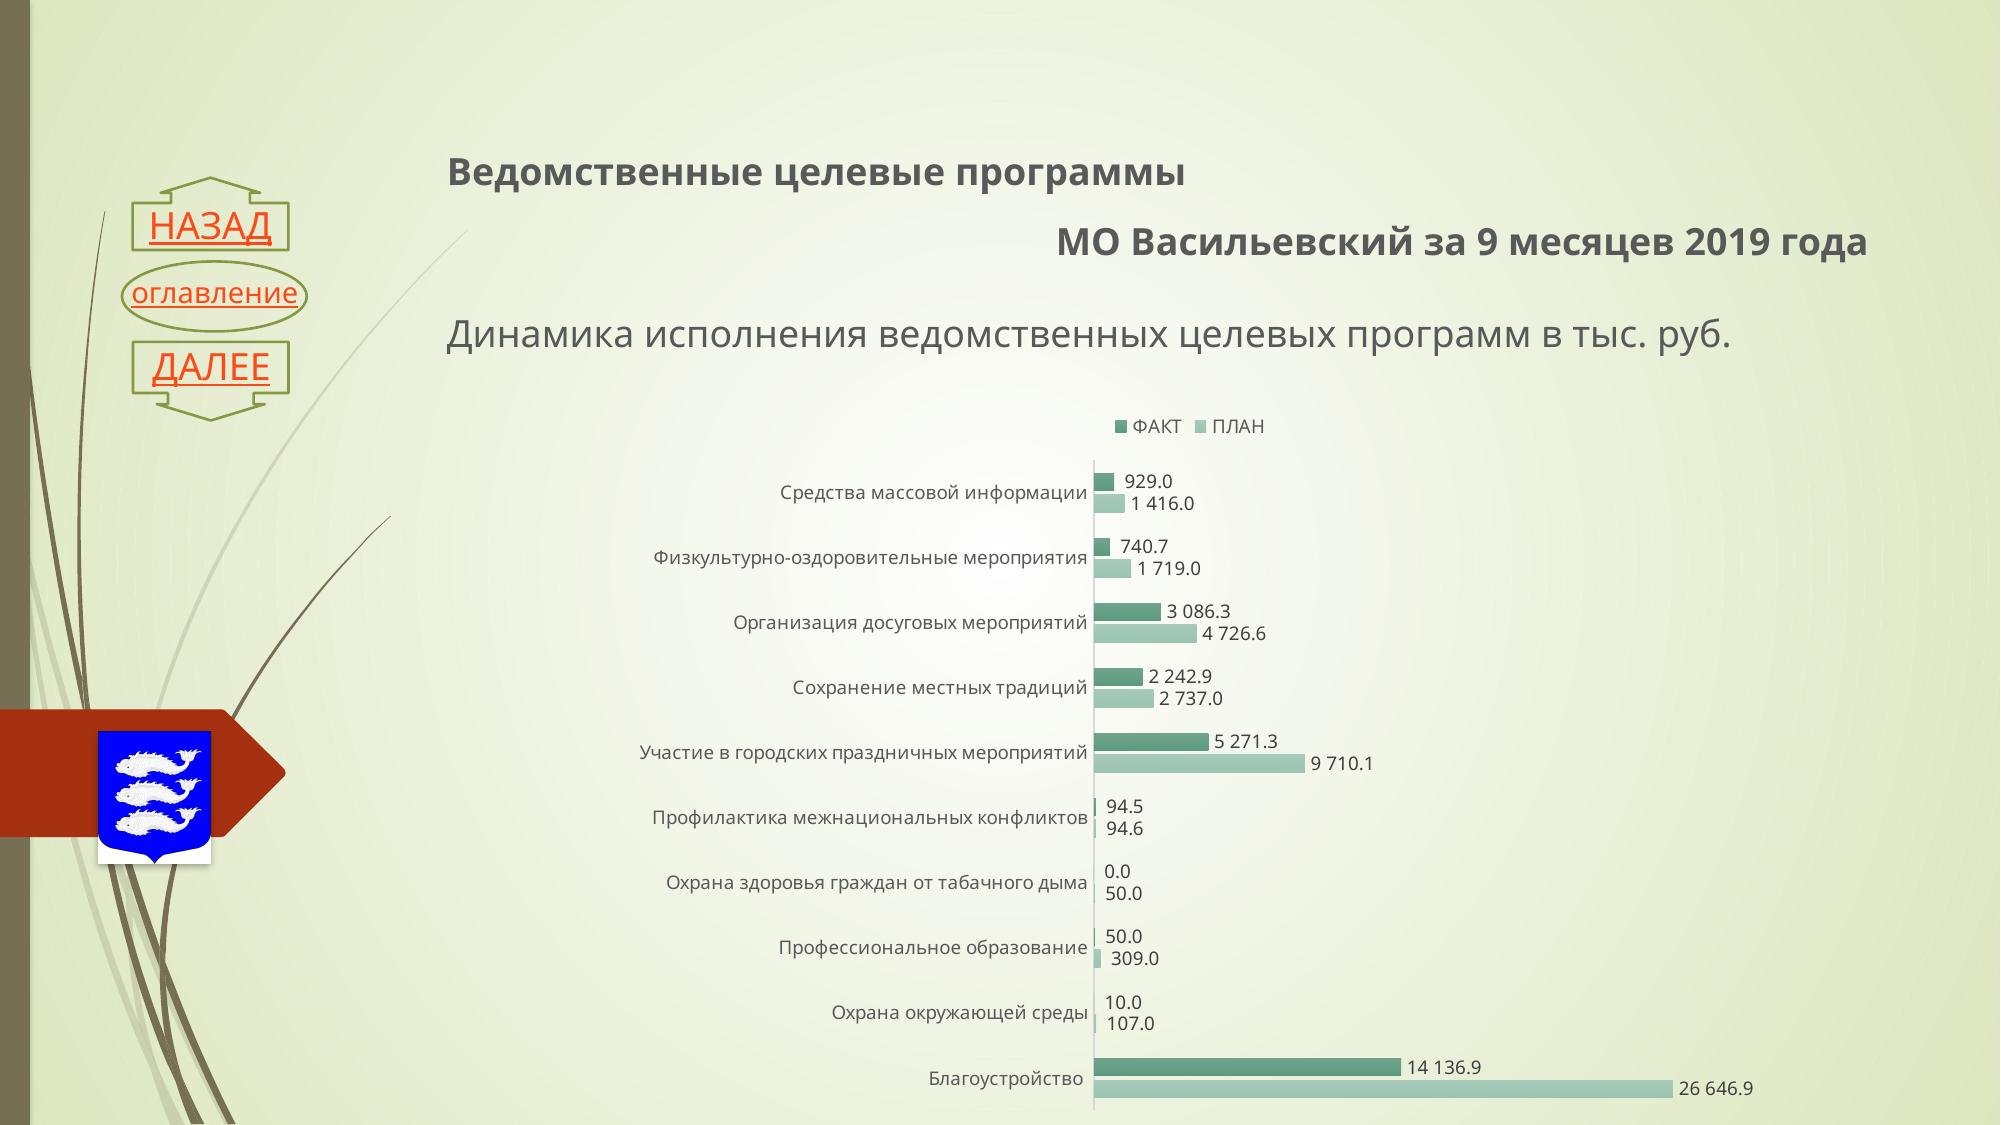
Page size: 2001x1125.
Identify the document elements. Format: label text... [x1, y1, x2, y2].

subtitle Динамика исполнения ведомственных целевых программ в тыс. руб. [431, 302, 1895, 399]
text_box НАЗАД [133, 194, 288, 261]
text_box [159, 176, 262, 194]
picture [98, 731, 211, 865]
text_box [147, 322, 282, 333]
text_box [162, 260, 266, 266]
text_box ДАЛЕЕ [123, 335, 300, 402]
text_box Ведомственные целевые программы МО Васильевский за 9 месяцев 2019 года [431, 135, 1895, 285]
text_box [155, 402, 267, 422]
text_box оглавление [116, 266, 314, 322]
chart [611, 396, 1770, 1125]
